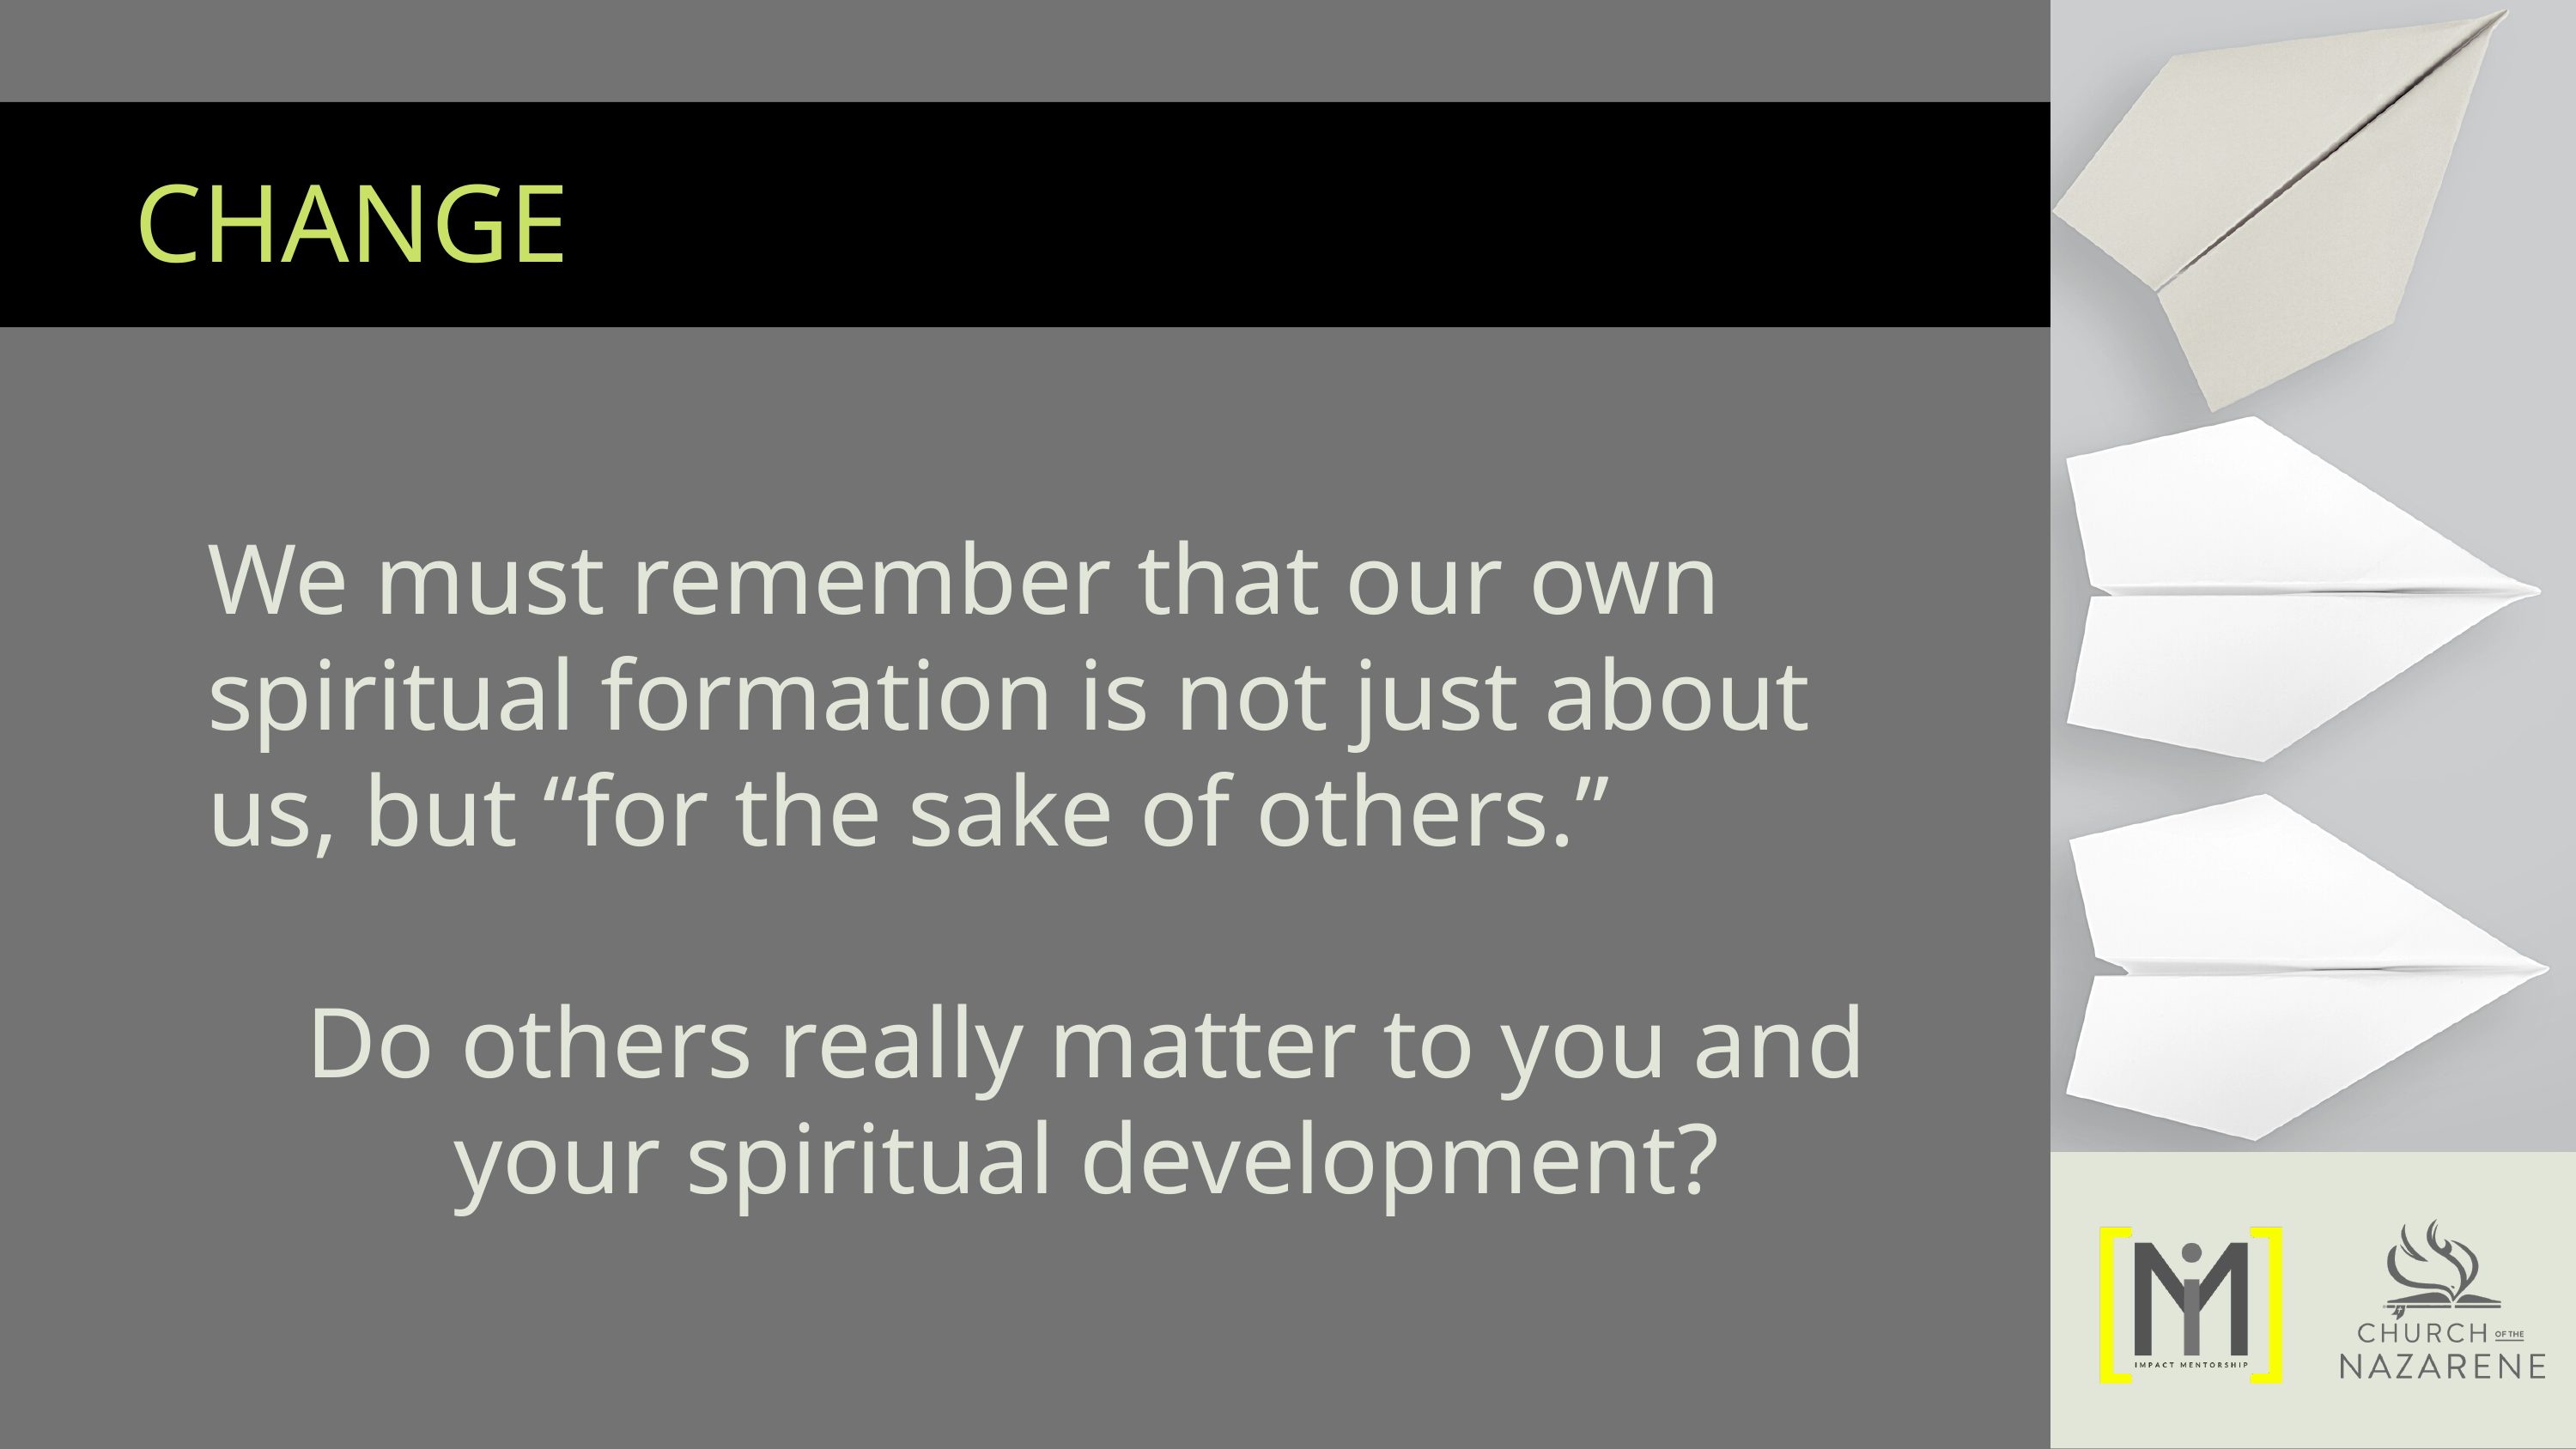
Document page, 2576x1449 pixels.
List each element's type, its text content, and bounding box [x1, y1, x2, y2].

picture [2341, 1219, 2546, 1379]
picture [2050, 0, 2576, 1409]
text_box [0, 101, 2045, 328]
text_box CHANGE [134, 155, 586, 284]
text_box [2050, 1196, 2576, 1449]
text_box We must remember that our own spiritual formation is not just about us, but “for the sake of others.” Do others really matter to you and your spiritual development? [206, 517, 1967, 1213]
